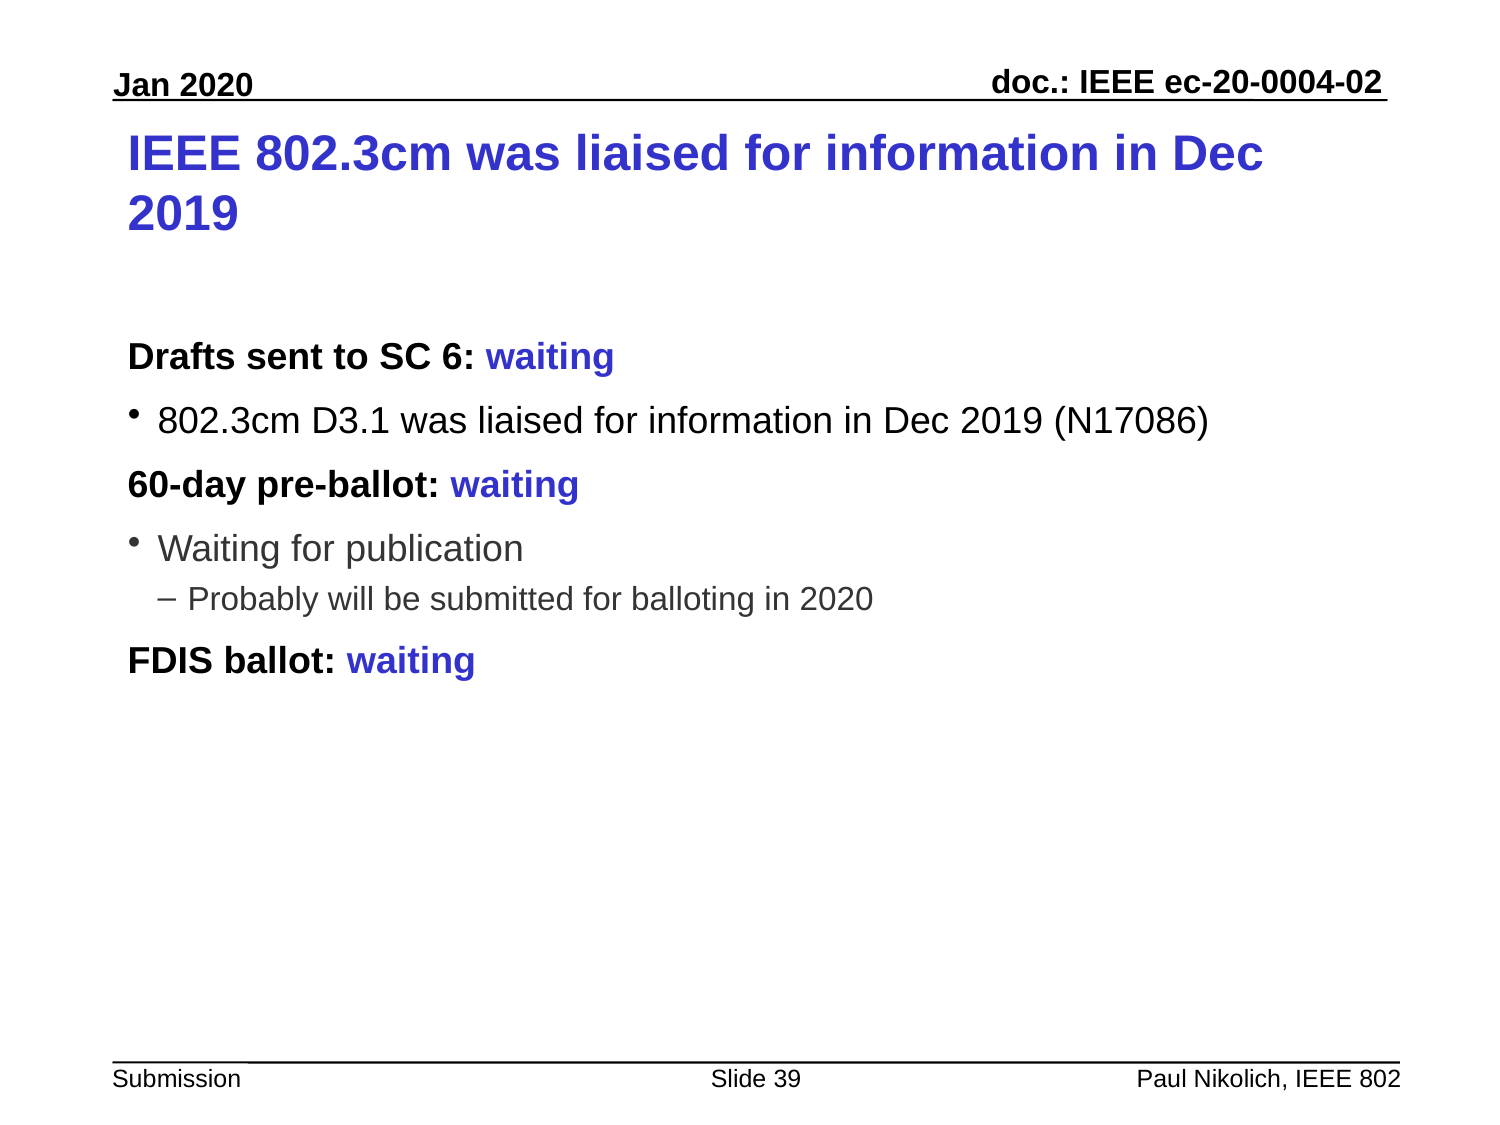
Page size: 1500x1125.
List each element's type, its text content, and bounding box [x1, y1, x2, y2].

list Drafts sent to SC 6: waiting 802.3cm D3.1 was liaised for information in Dec 2019 (N17086) 60-day pre-ballot: waiting Waiting for publication Probably will be submitted for balloting in 2020 FDIS ballot: waiting [112, 324, 1388, 1000]
title IEEE 802.3cm was liaised for information in Dec 2019 [112, 112, 1388, 288]
footer Paul Nikolich, IEEE 802 [1135, 1061, 1402, 1093]
slide_number Slide 39 [709, 1061, 803, 1093]
